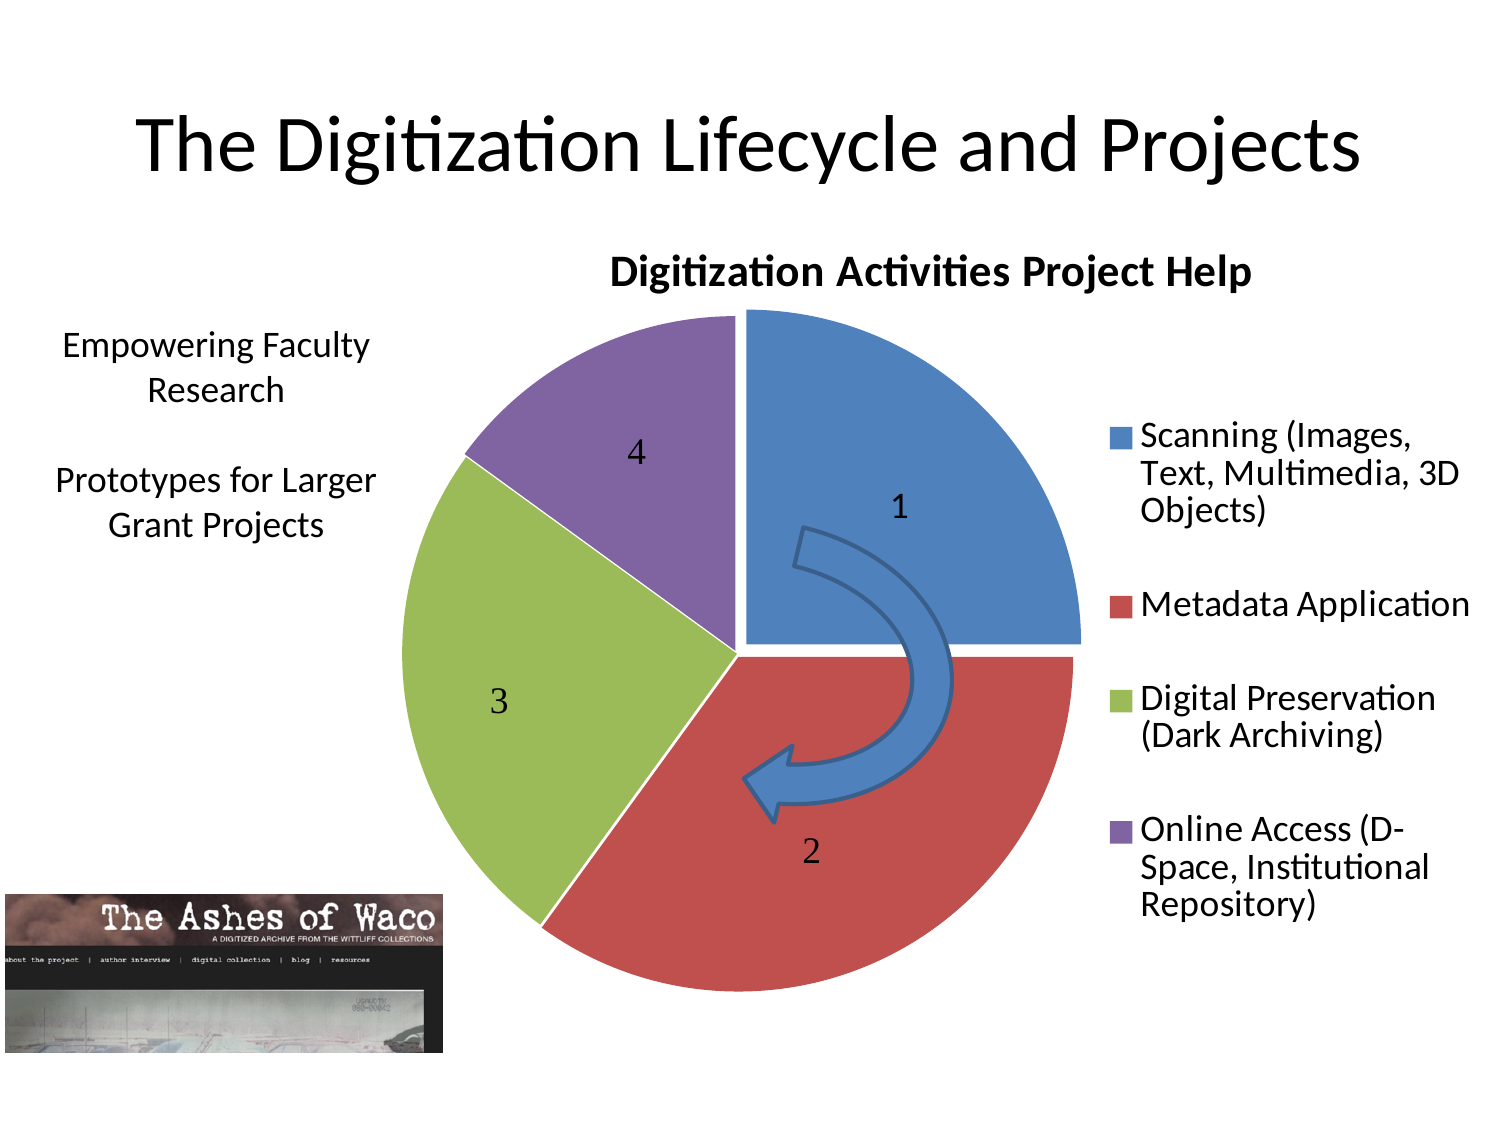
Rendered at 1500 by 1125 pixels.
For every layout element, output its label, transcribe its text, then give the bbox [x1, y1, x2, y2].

text_box Empowering Faculty Research Prototypes for Larger Grant Projects [40, 312, 344, 553]
chart [349, 227, 1500, 1024]
title The Digitization Lifecycle and Projects [75, 45, 1425, 233]
picture [5, 894, 444, 1053]
